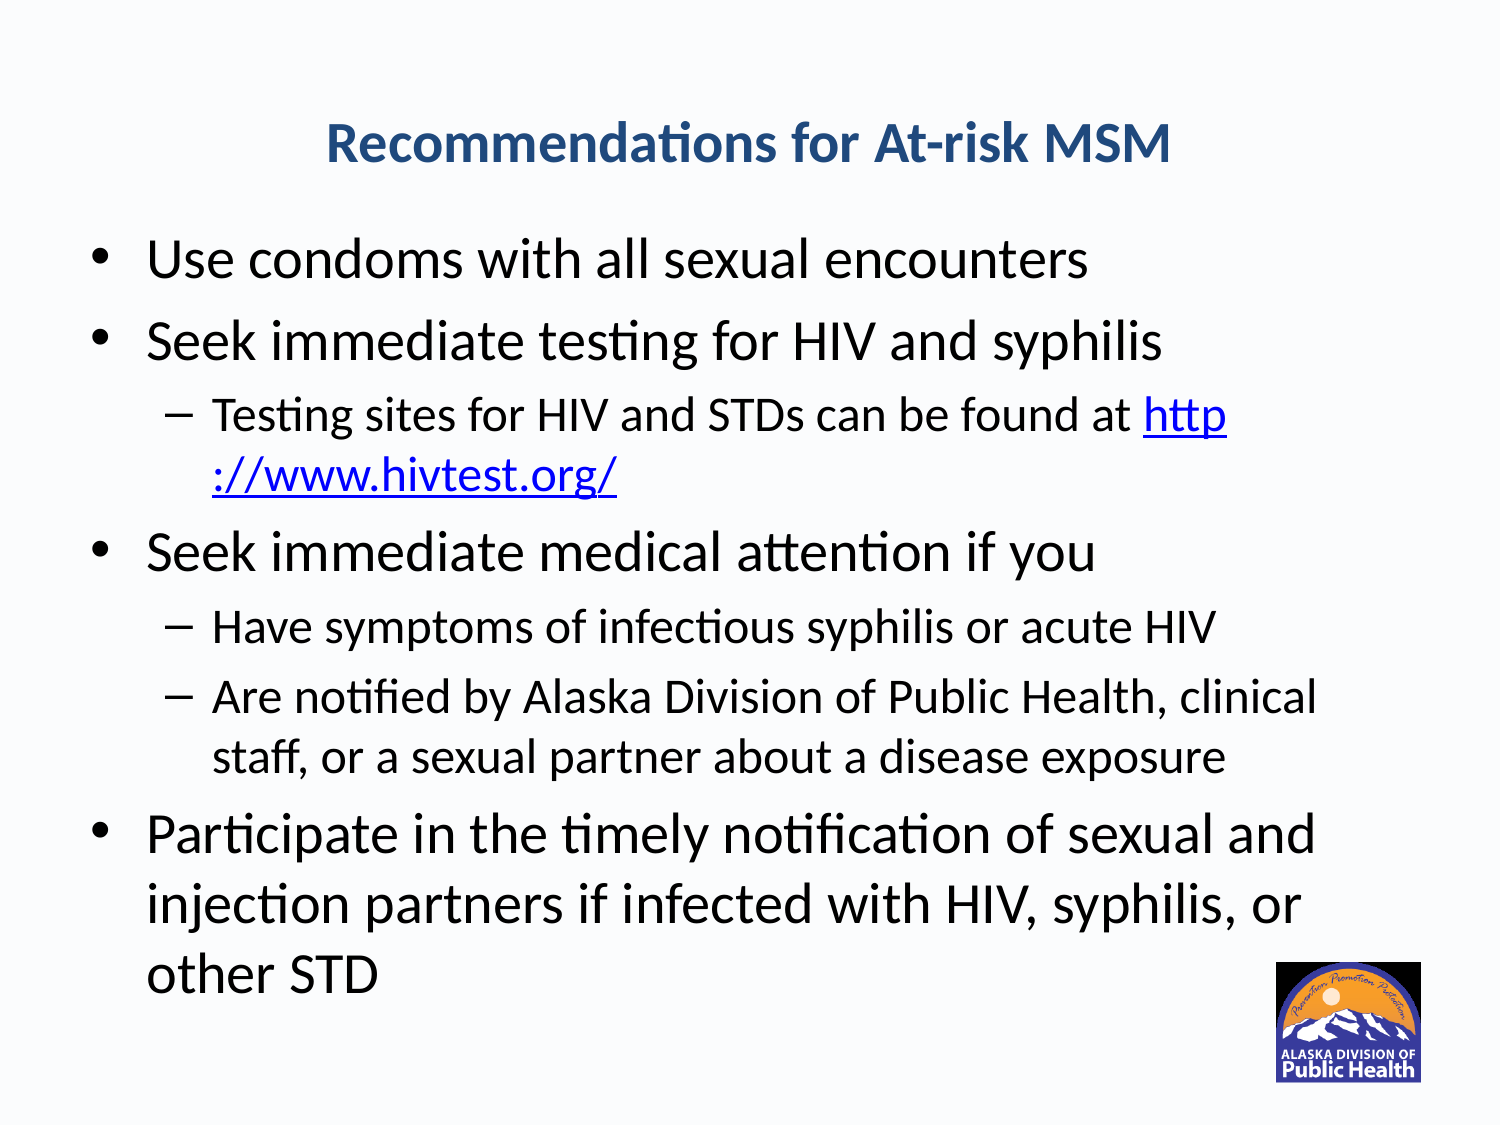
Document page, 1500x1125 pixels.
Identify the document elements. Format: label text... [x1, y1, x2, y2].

slide_number 9 [1074, 1042, 1425, 1103]
list Use condoms with all sexual encounters Seek immediate testing for HIV and syphilis Testing sites for HIV and STDs can be found at http://www.hivtest.org/ Seek immediate medical attention if you Have symptoms of infectious syphilis or acute HIV Are notified by Alaska Division of Public Health, clinical staff, or a sexual partner about a disease exposure Participate in the timely notification of sexual and injection partners if infected with HIV, syphilis, or other STD [75, 212, 1425, 1025]
title Recommendations for At-risk MSM [75, 45, 1425, 212]
picture [1275, 1025, 1421, 1042]
